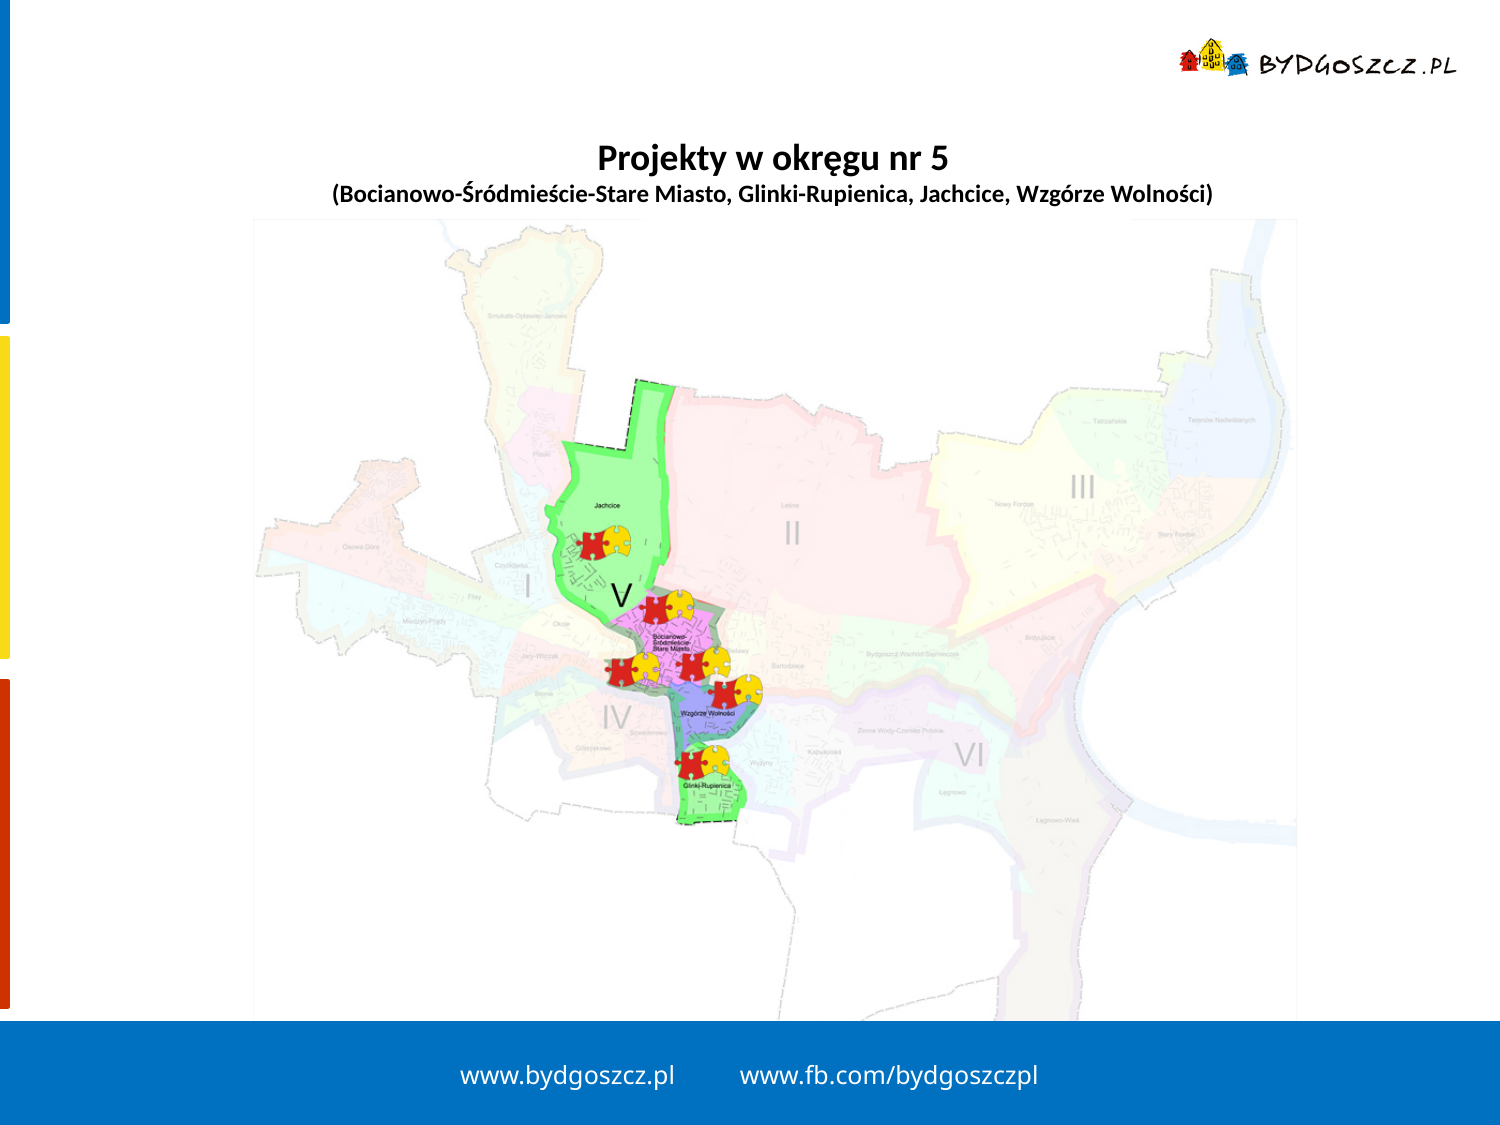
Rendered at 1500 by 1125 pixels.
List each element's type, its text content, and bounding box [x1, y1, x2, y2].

text_box [0, 0, 10, 324]
picture [1174, 30, 1464, 91]
text_box [0, 679, 10, 1009]
picture [253, 219, 1324, 1059]
text_box www.bydgoszcz.pl www.fb.com/bydgoszczpl [0, 1021, 1500, 1125]
text_box [0, 336, 10, 659]
text_box Projekty w okręgu nr 5 (Bocianowo-Śródmieście-Stare Miasto, Glinki-Rupienica, Jachcice, Wzgórze Wolności) [206, 125, 1341, 216]
